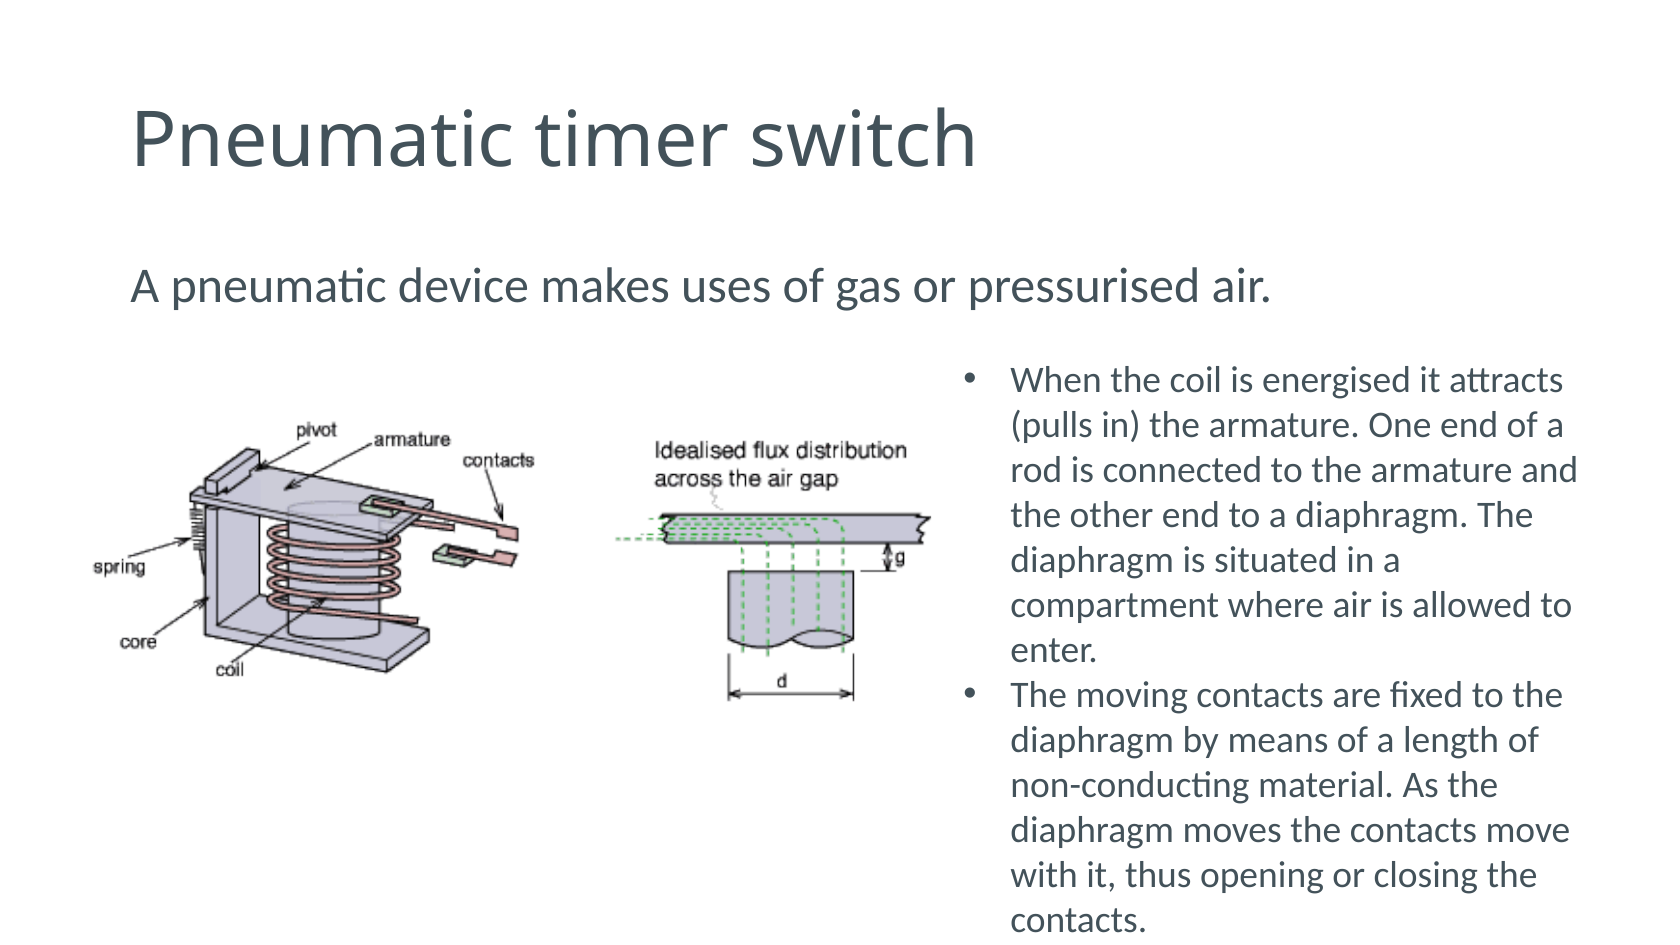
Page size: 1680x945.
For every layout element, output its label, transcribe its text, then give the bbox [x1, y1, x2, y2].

list A pneumatic device makes uses of gas or pressurised air. [115, 251, 1565, 851]
text_box When the coil is energised it attracts (pulls in) the armature. One end of a rod is connected to the armature and the other end to a diaphragm. The diaphragm is situated in a compartment where air is allowed to enter. The moving contacts are fixed to the diaphragm by means of a length of non-conducting material. As the diaphragm moves the contacts move with it, thus opening or closing the contacts. [948, 347, 1626, 945]
title Pneumatic timer switch [115, 50, 1565, 233]
picture [72, 418, 932, 721]
